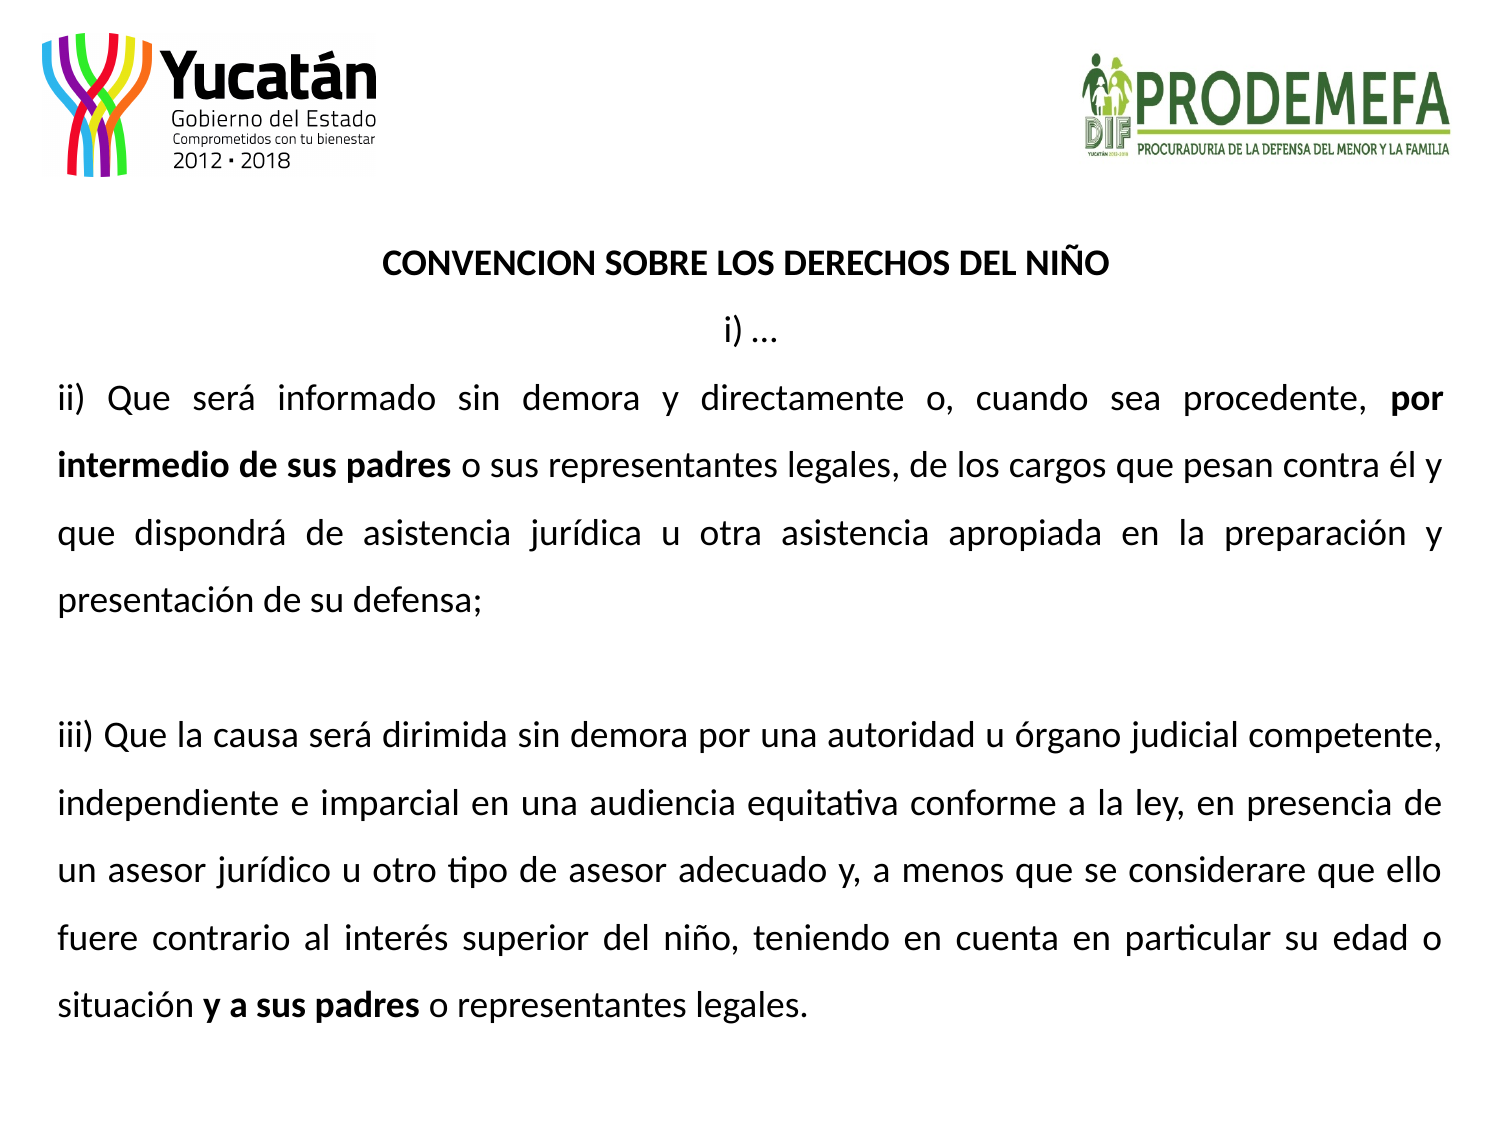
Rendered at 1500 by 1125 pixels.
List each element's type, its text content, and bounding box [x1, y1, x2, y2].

text_box CONVENCION SOBRE LOS DERECHOS DEL NIÑO i) … ii) Que será informado sin demora y directamente o, cuando sea procedente, por intermedio de sus padres o sus representantes legales, de los cargos que pesan contra él y que dispondrá de asistencia jurídica u otra asistencia apropiada en la preparación y presentación de su defensa; iii) Que la causa será dirimida sin demora por una autoridad u órgano judicial competente, independiente e imparcial en una audiencia equitativa conforme a la ley, en presencia de un asesor jurídico u otro tipo de asesor adecuado y, a menos que se considerare que ello fuere contrario al interés superior del niño, teniendo en cuenta en particular su edad o situación y a sus padres o representantes legales. [42, 208, 1459, 1078]
picture [42, 33, 376, 177]
picture [1068, 31, 1483, 175]
